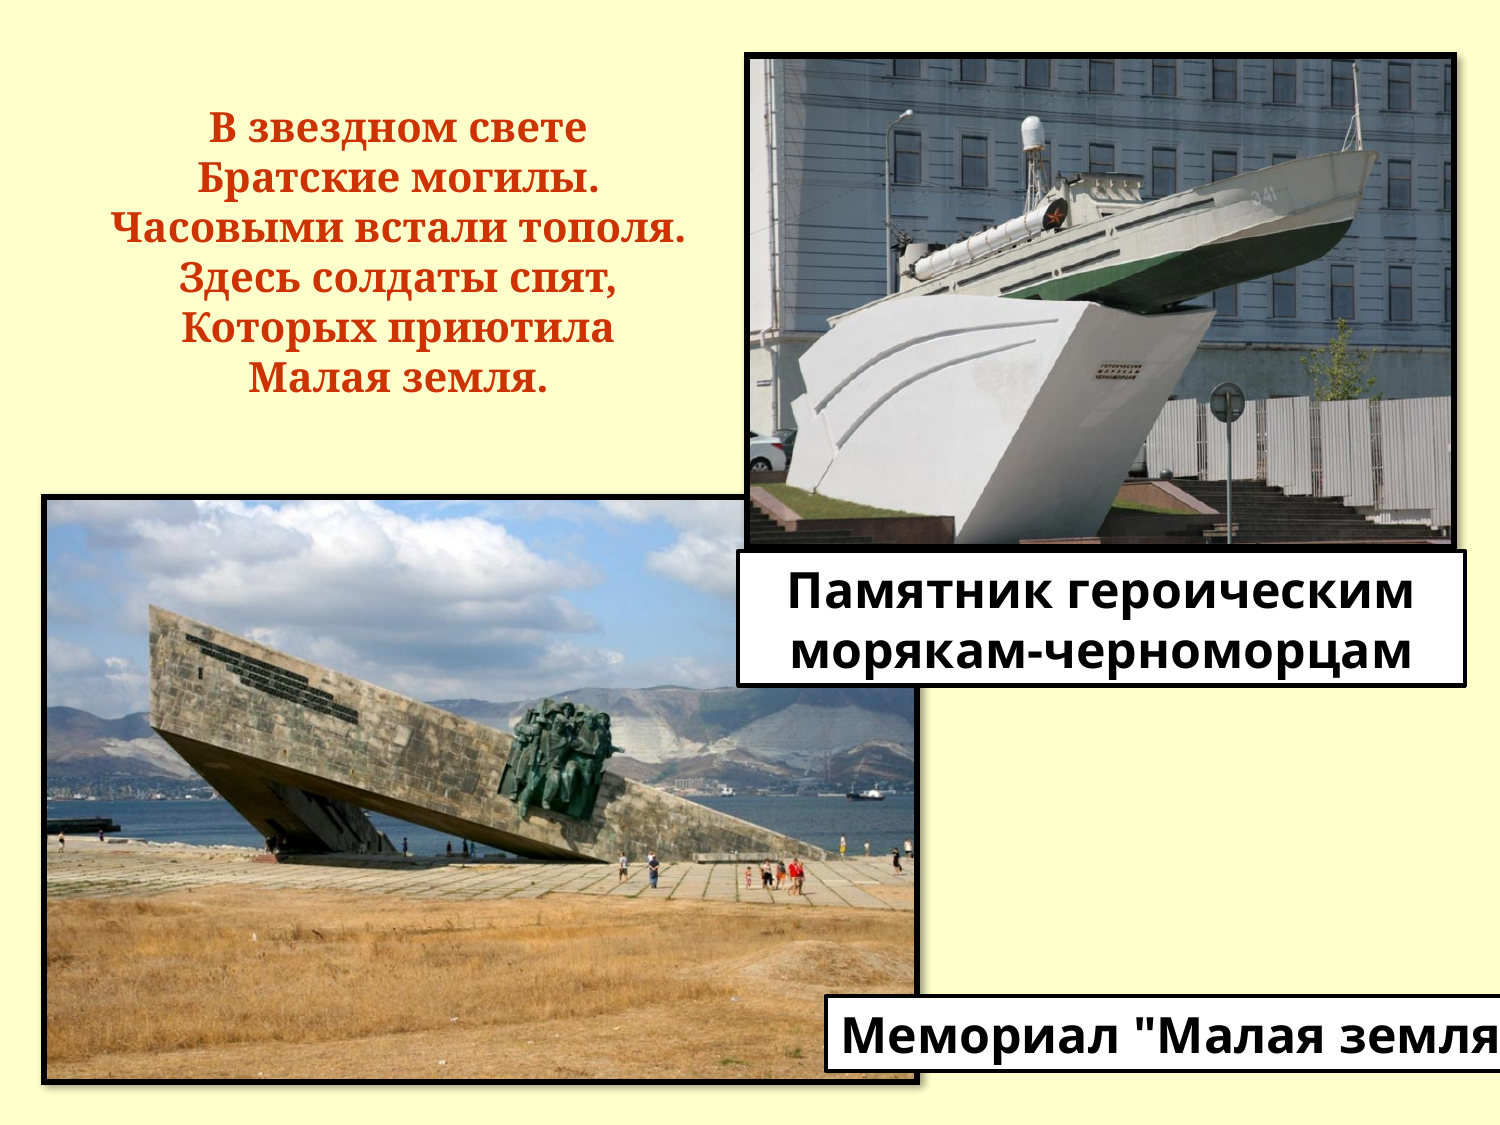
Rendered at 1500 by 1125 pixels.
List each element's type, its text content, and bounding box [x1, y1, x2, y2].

text_box В звездном свете Братские могилы. Часовыми встали тополя. Здесь солдаты спят, Которых приютила Малая земля. [23, 93, 744, 409]
picture [46, 58, 1451, 1080]
text_box Мемориал "Малая земля". [918, 994, 1500, 1073]
text_box Памятник героическим морякам-черноморцам [918, 549, 1467, 688]
